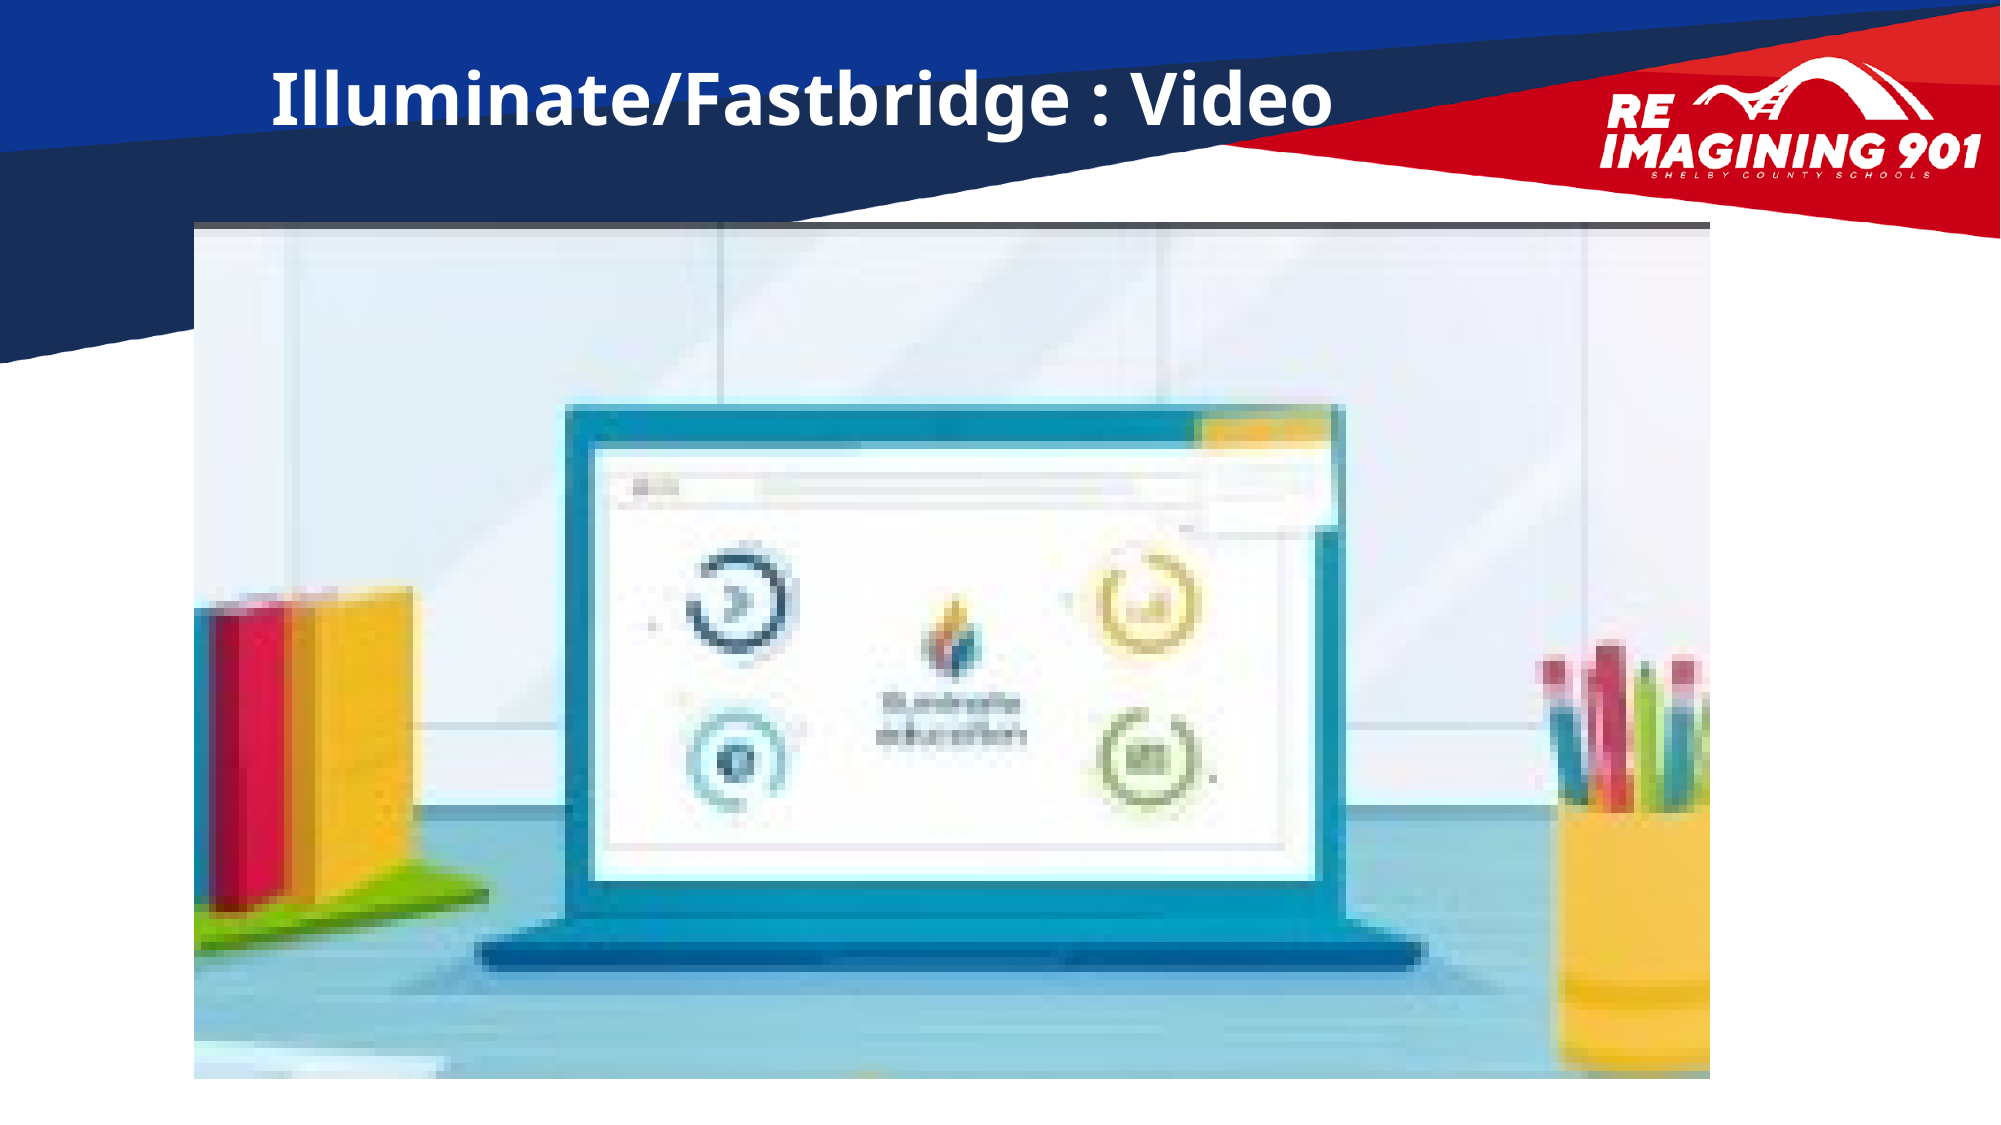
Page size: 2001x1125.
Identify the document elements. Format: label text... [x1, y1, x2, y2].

picture [0, 0, 2001, 1125]
text_box Illuminate/Fastbridge : Video [28, 45, 1580, 148]
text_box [193, 221, 1711, 1080]
